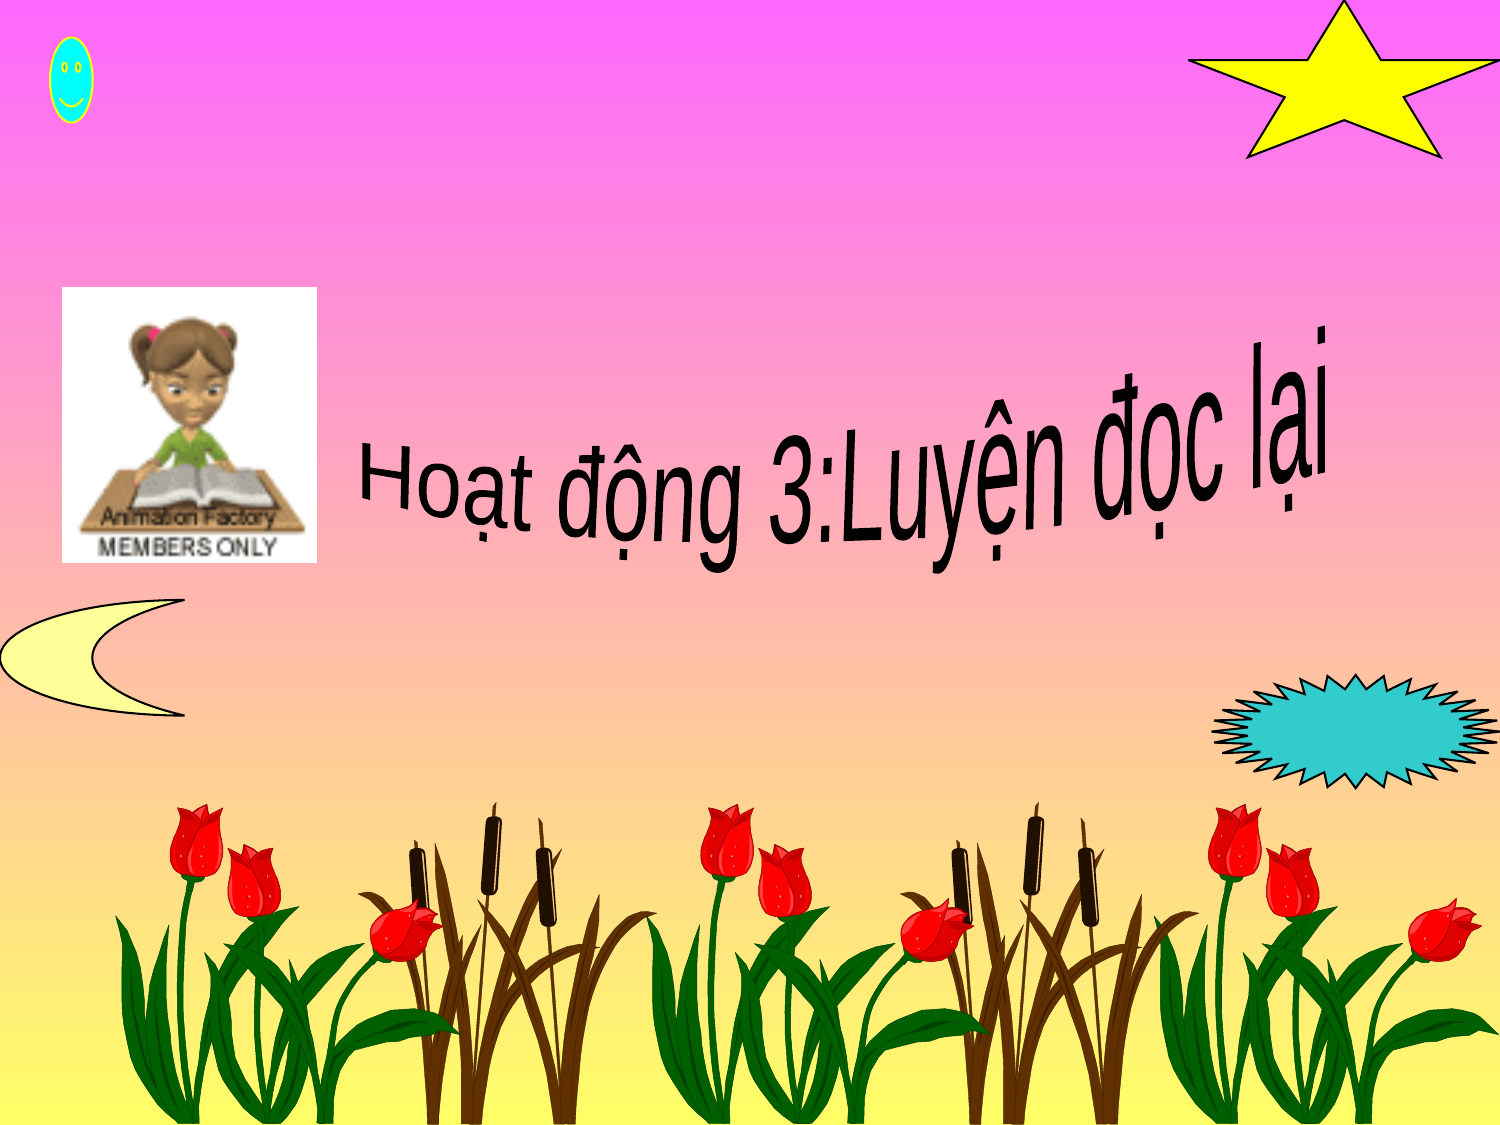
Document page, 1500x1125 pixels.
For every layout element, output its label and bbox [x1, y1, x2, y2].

text_box [0, 599, 185, 716]
text_box [1211, 674, 1500, 789]
text_box [115, 801, 1500, 1125]
text_box [1188, 0, 1500, 158]
picture [62, 287, 317, 563]
text_box [50, 37, 93, 123]
